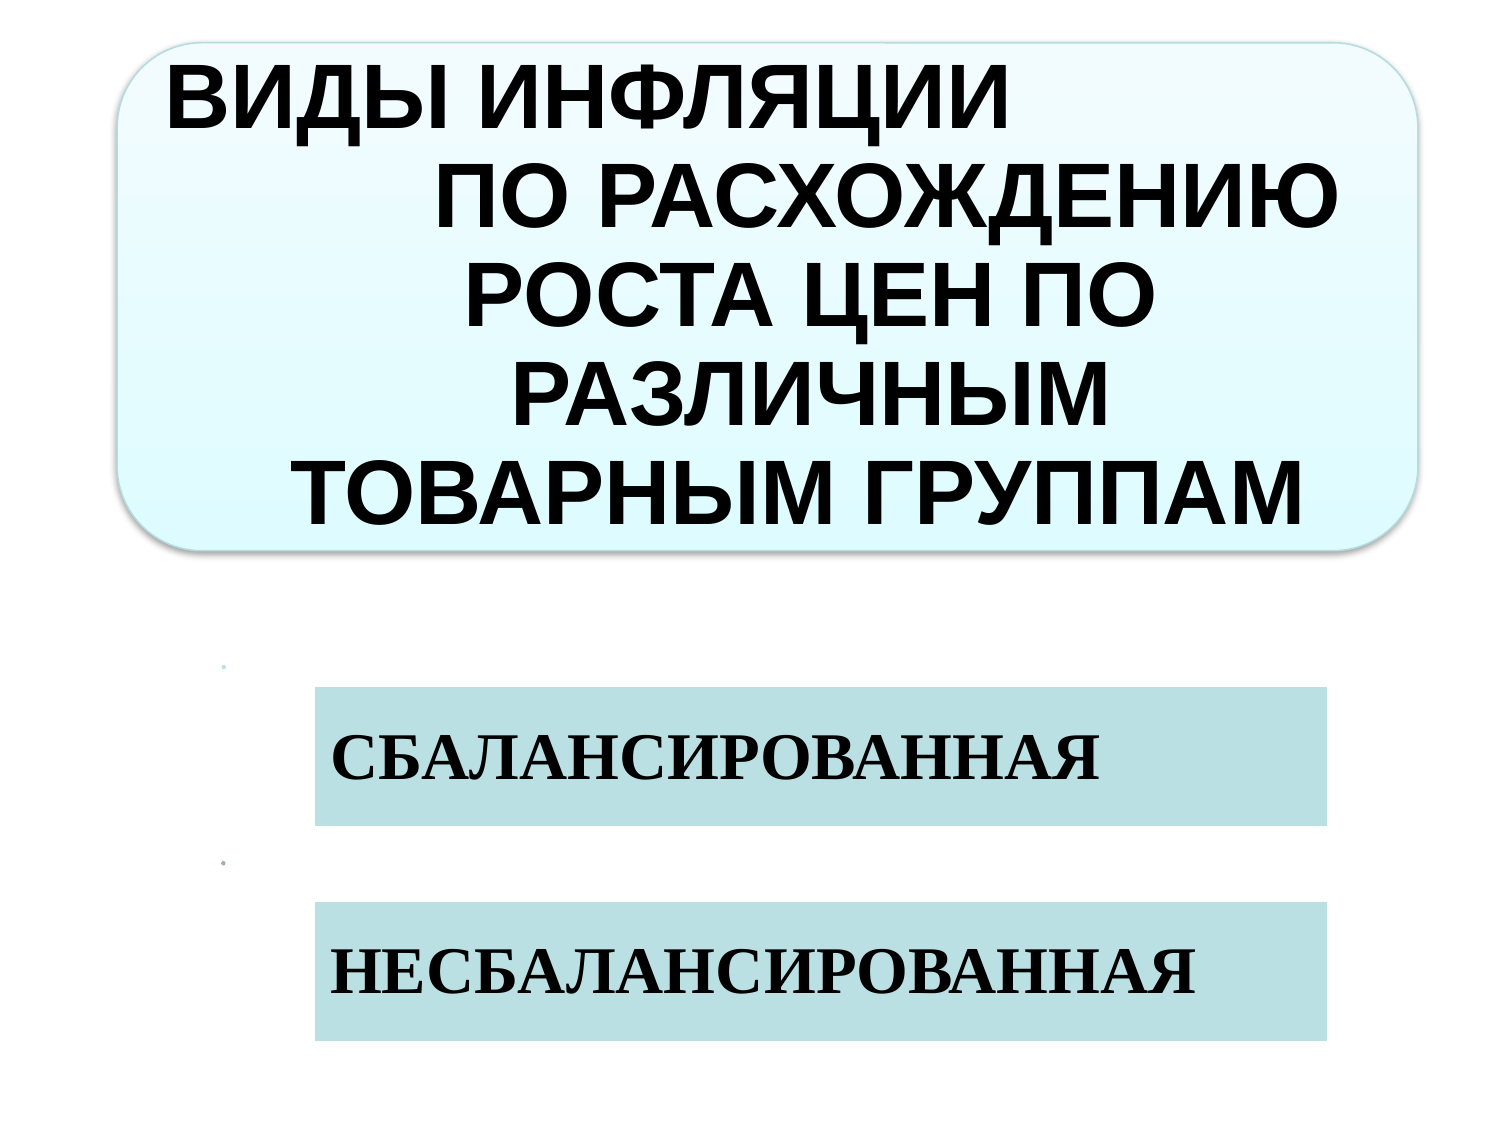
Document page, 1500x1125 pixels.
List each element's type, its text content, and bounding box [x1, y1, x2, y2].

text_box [218, 550, 1329, 1053]
text_box ВИДЫ ИНФЛЯЦИИ ПО РАСХОЖДЕНИЮ РОСТА ЦЕН ПО РАЗЛИЧНЫМ ТОВАРНЫМ ГРУППАМ [116, 41, 1419, 552]
